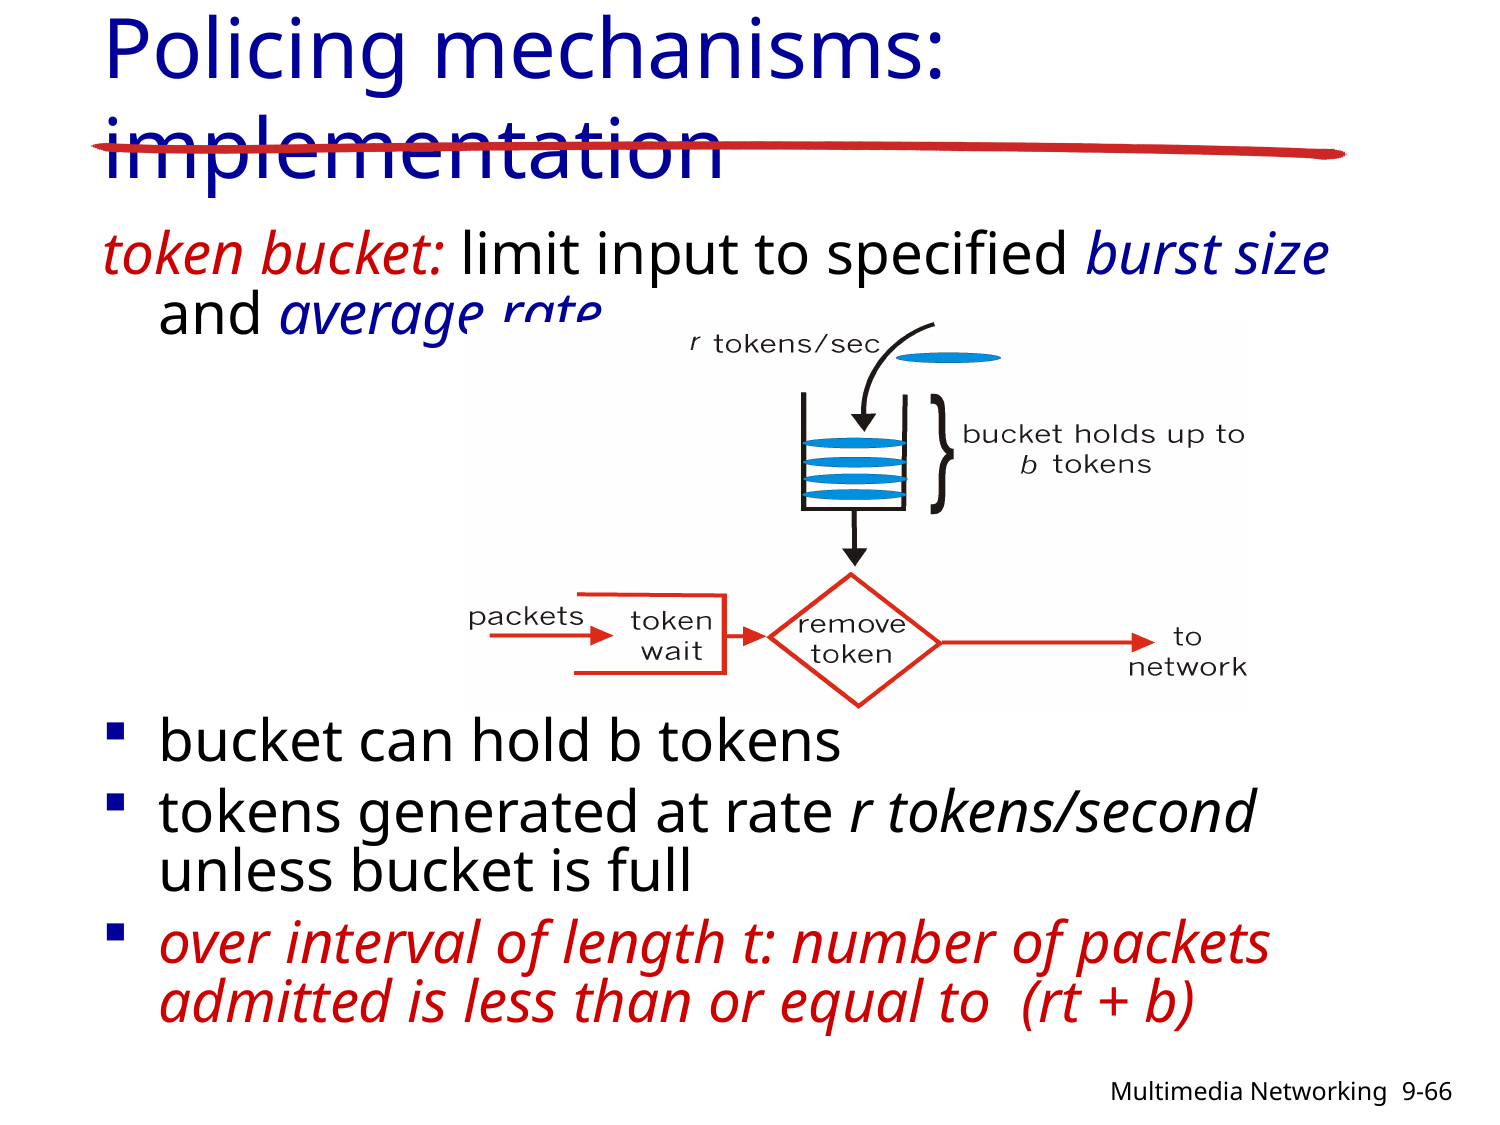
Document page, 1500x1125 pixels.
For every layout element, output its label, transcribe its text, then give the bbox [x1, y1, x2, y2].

picture [467, 322, 1247, 709]
title Policing mechanisms: implementation [87, 1, 1386, 189]
footer Multimedia Networking [1079, 1067, 1403, 1110]
slide_number 9-66 [1387, 1068, 1500, 1113]
list token bucket: limit input to specified burst size and average rate bucket can hold b tokens tokens generated at rate r tokens/second unless bucket is full over interval of length t: number of packets admitted is less than or equal to (rt + b) [87, 219, 1407, 1081]
picture [85, 135, 1361, 165]
